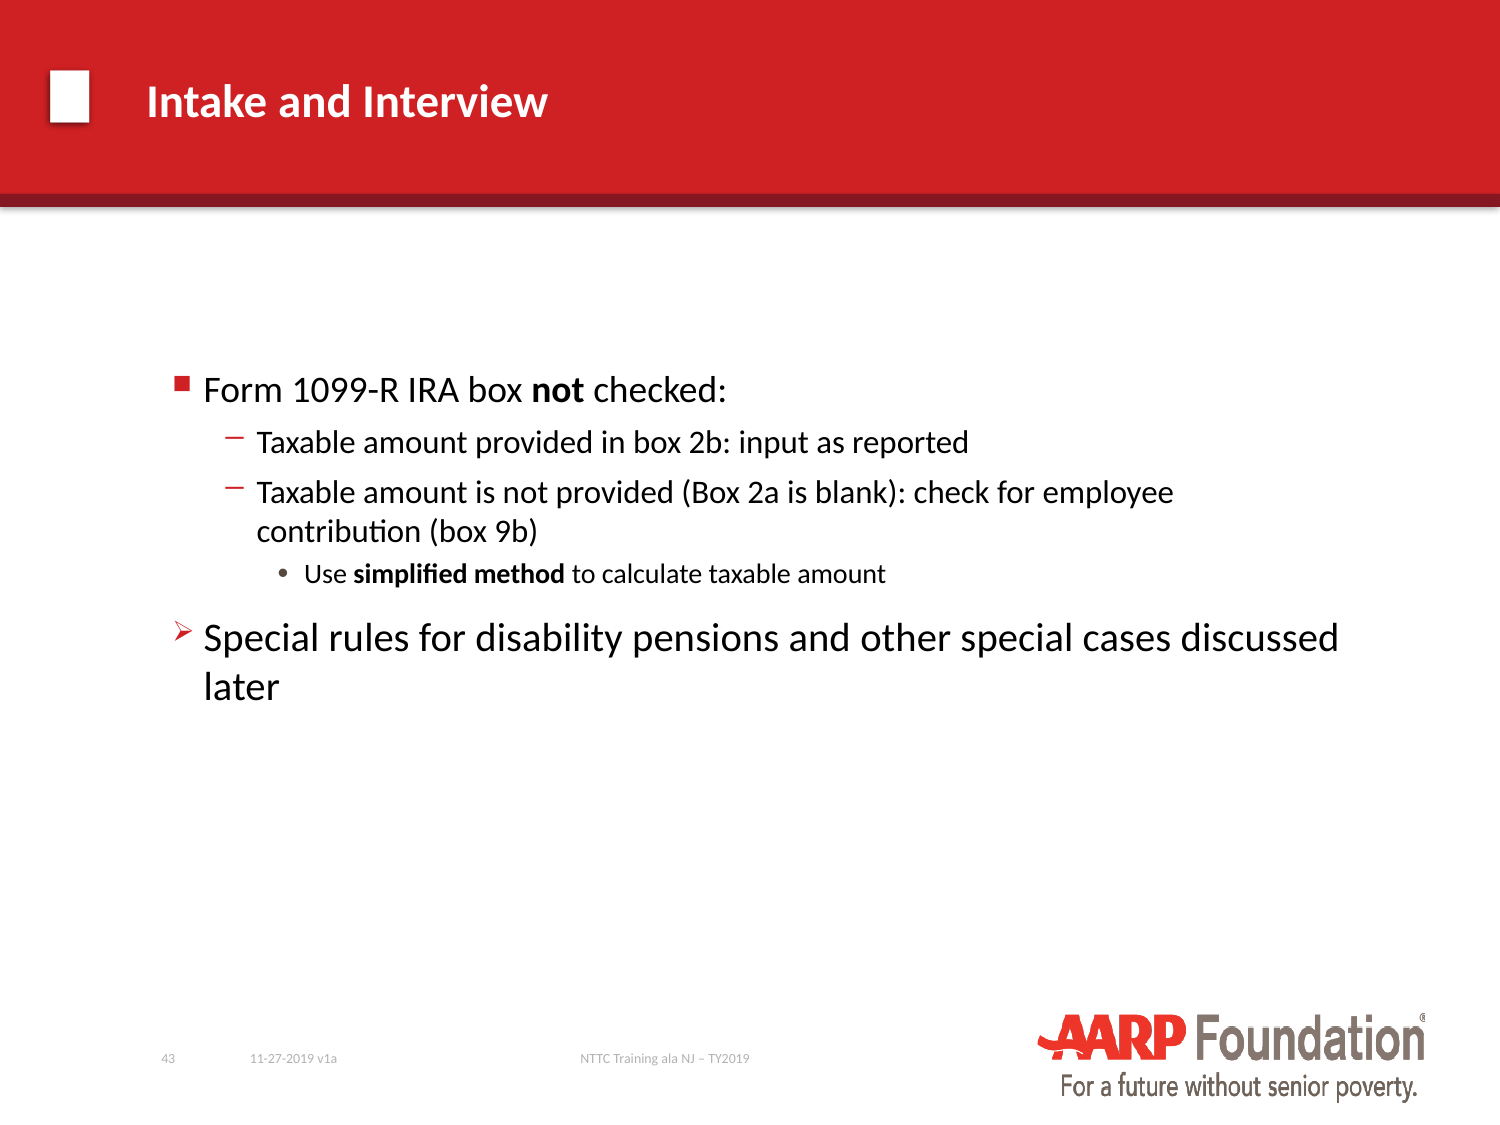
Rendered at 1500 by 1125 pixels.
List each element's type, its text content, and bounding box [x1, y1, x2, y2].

slide_number 43 [75, 1027, 191, 1088]
list Form 1099-R IRA box not checked: Taxable amount provided in box 2b: input as reported Taxable amount is not provided (Box 2a is blank): check for employee contribution (box 9b) Use simplified method to calculate taxable amount Special rules for disability pensions and other special cases discussed later [157, 357, 1358, 882]
footer NTTC Training ala NJ – TY2019 [427, 1027, 903, 1088]
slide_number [234, 1027, 399, 1088]
title Intake and Interview [131, 4, 1331, 193]
